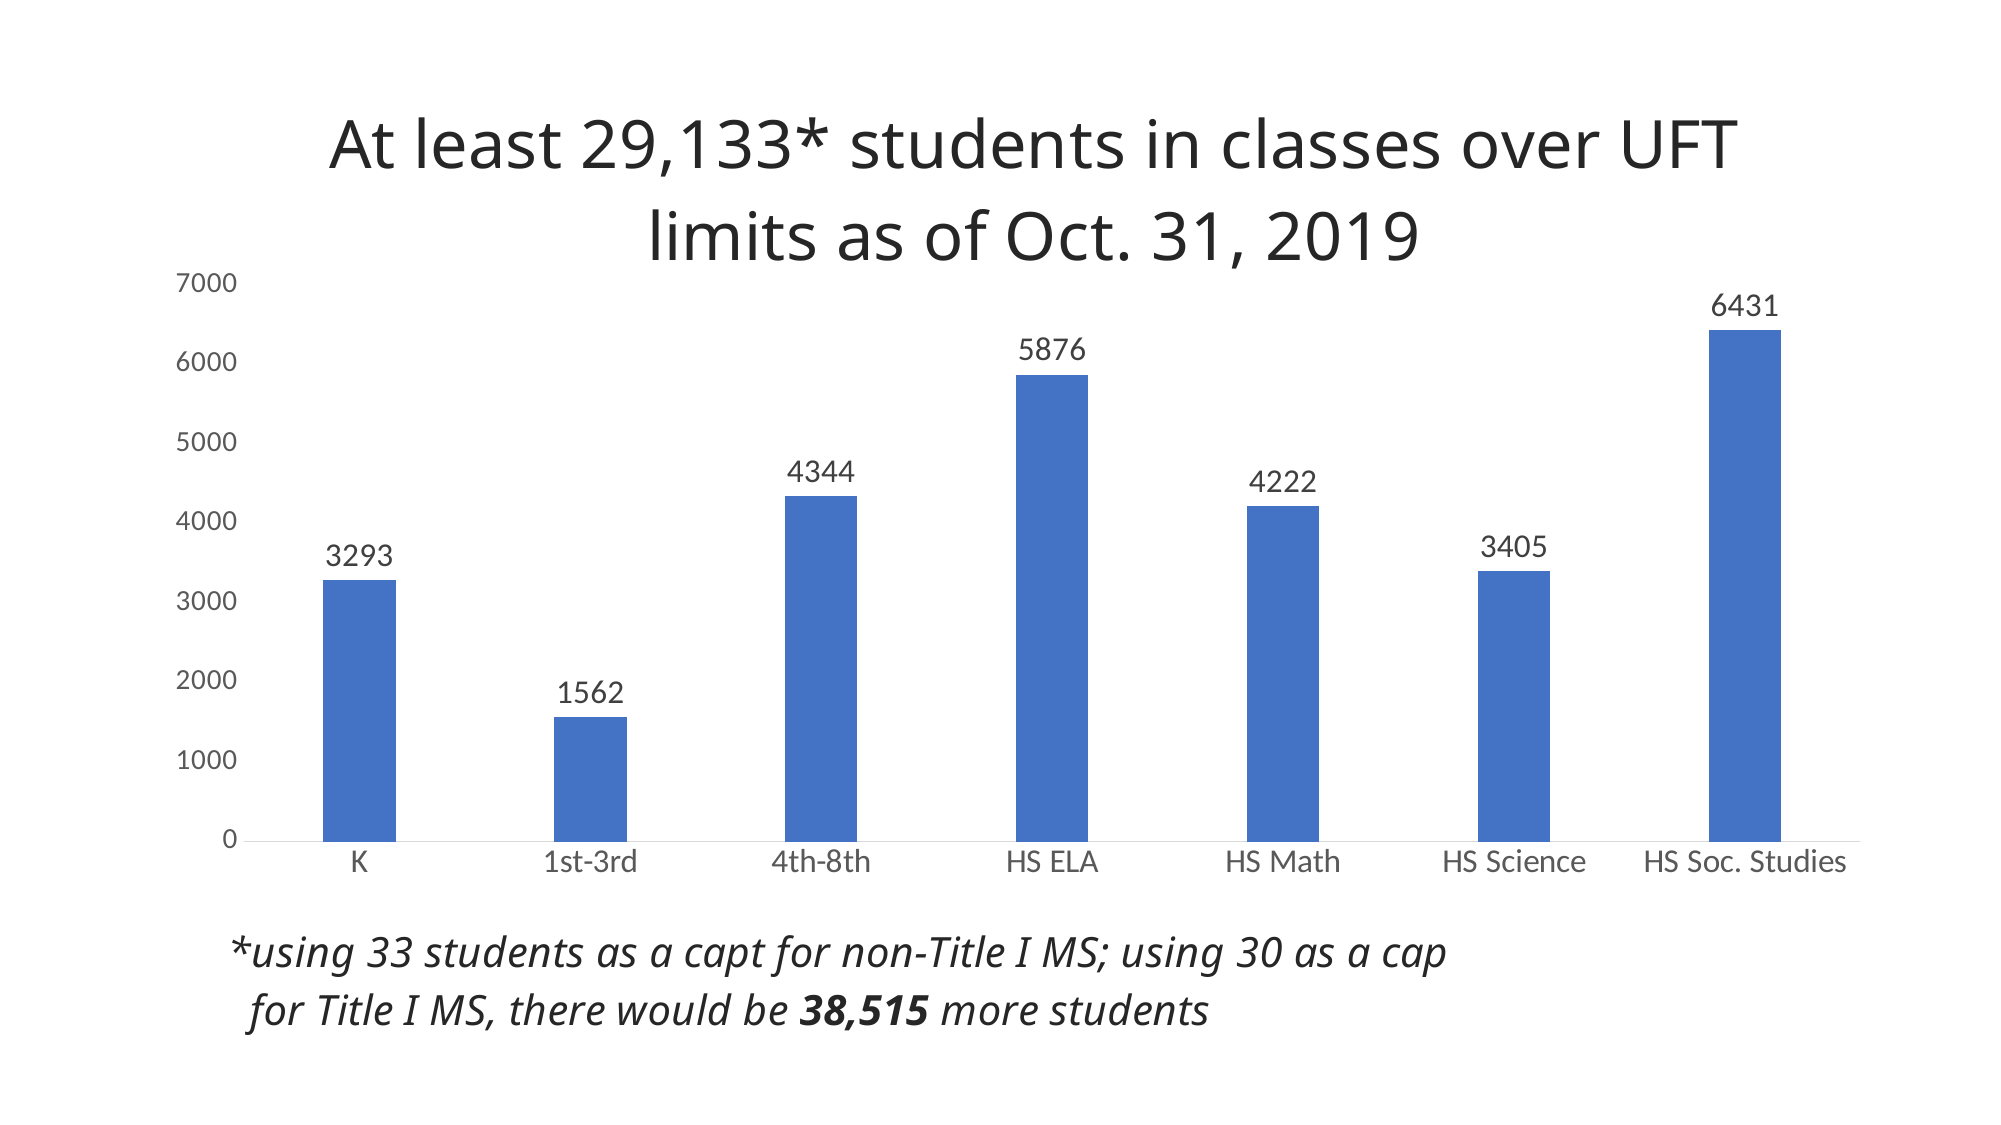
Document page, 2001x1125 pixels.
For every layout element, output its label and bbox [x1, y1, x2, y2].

chart [106, 63, 1907, 1039]
